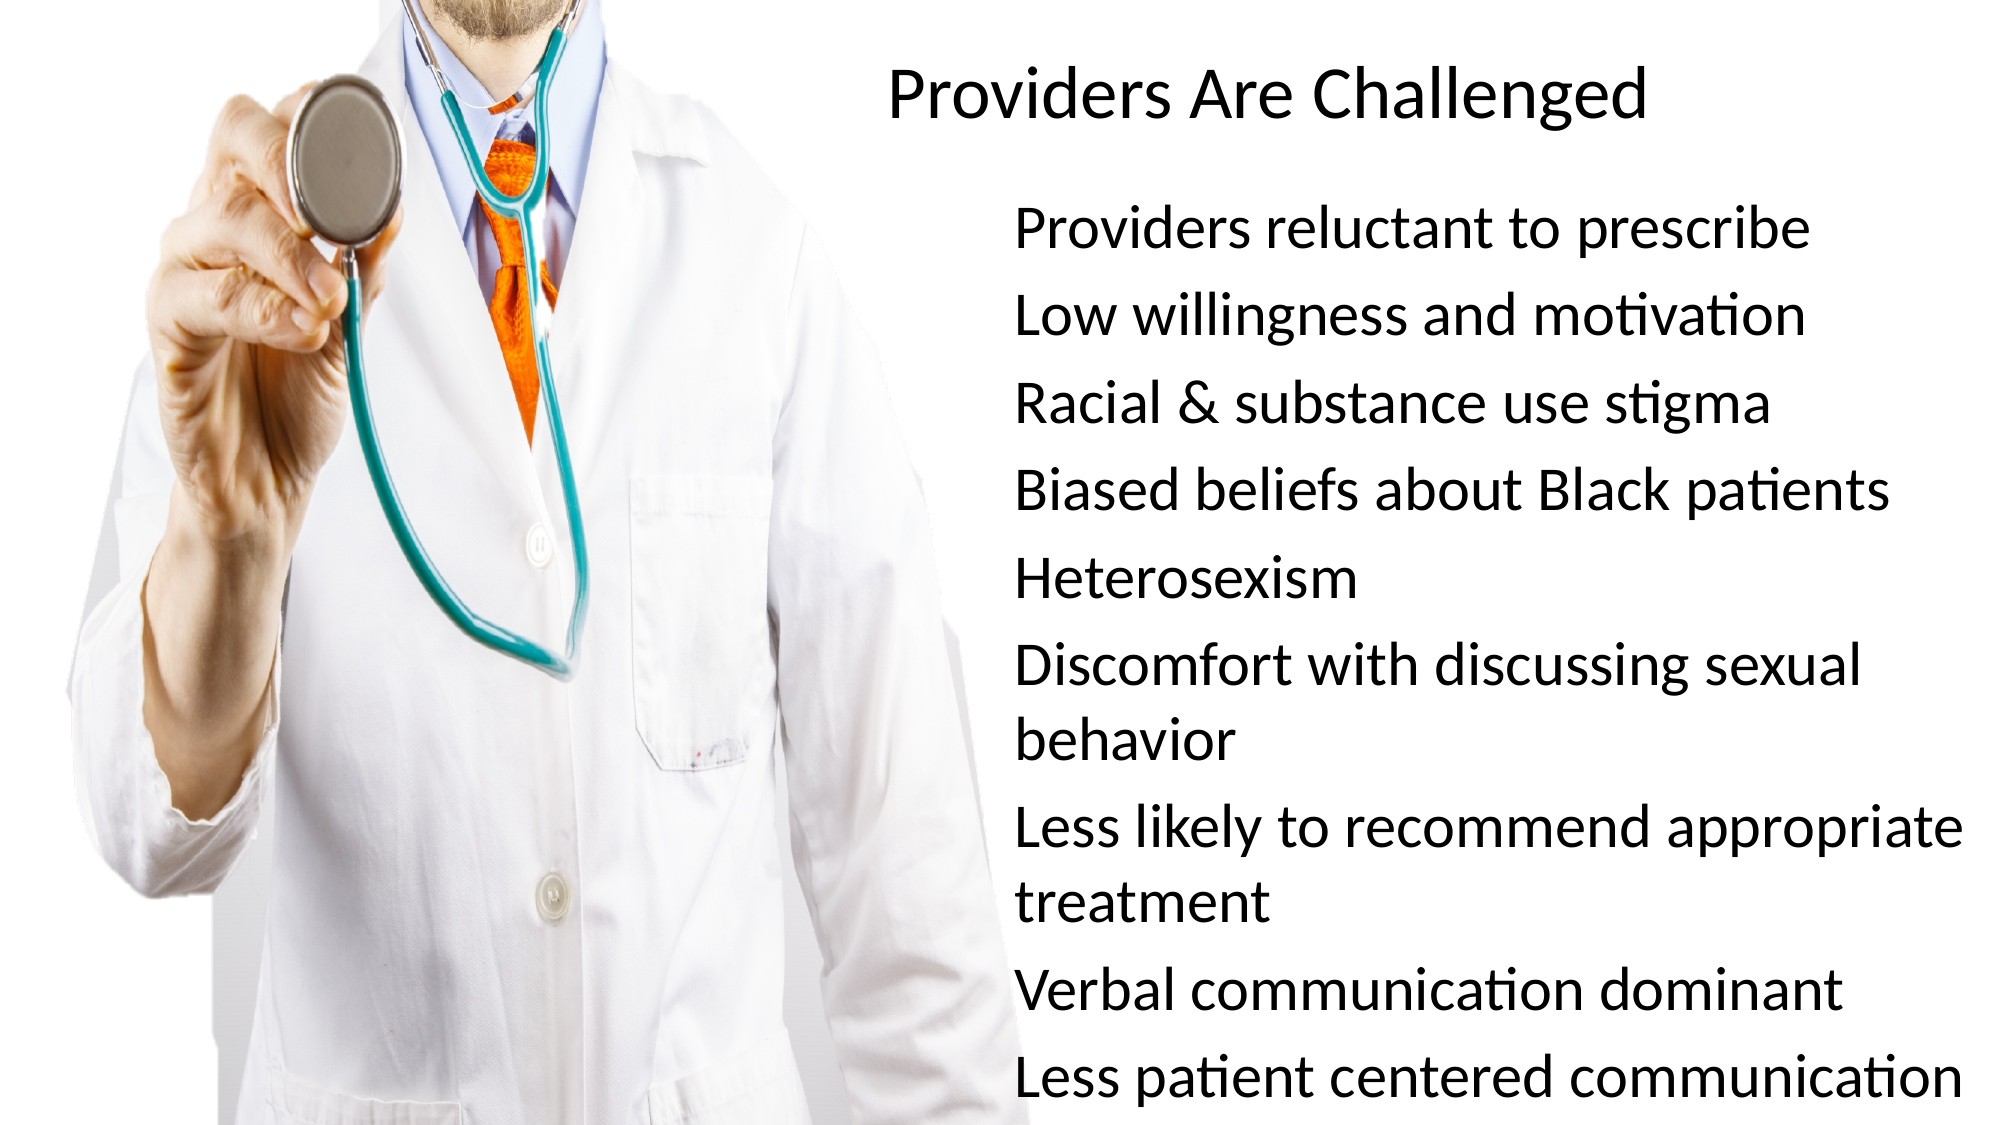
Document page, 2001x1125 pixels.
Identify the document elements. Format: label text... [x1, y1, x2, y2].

text_box Providers reluctant to prescribe Low willingness and motivation Racial & substance use stigma Biased beliefs about Black patients Heterosexism Discomfort with discussing sexual behavior Less likely to recommend appropriate treatment Verbal communication dominant Less patient centered communication [1074, 178, 2000, 1125]
picture [0, 0, 1074, 1125]
text_box Providers Are Challenged [1074, 36, 2000, 141]
